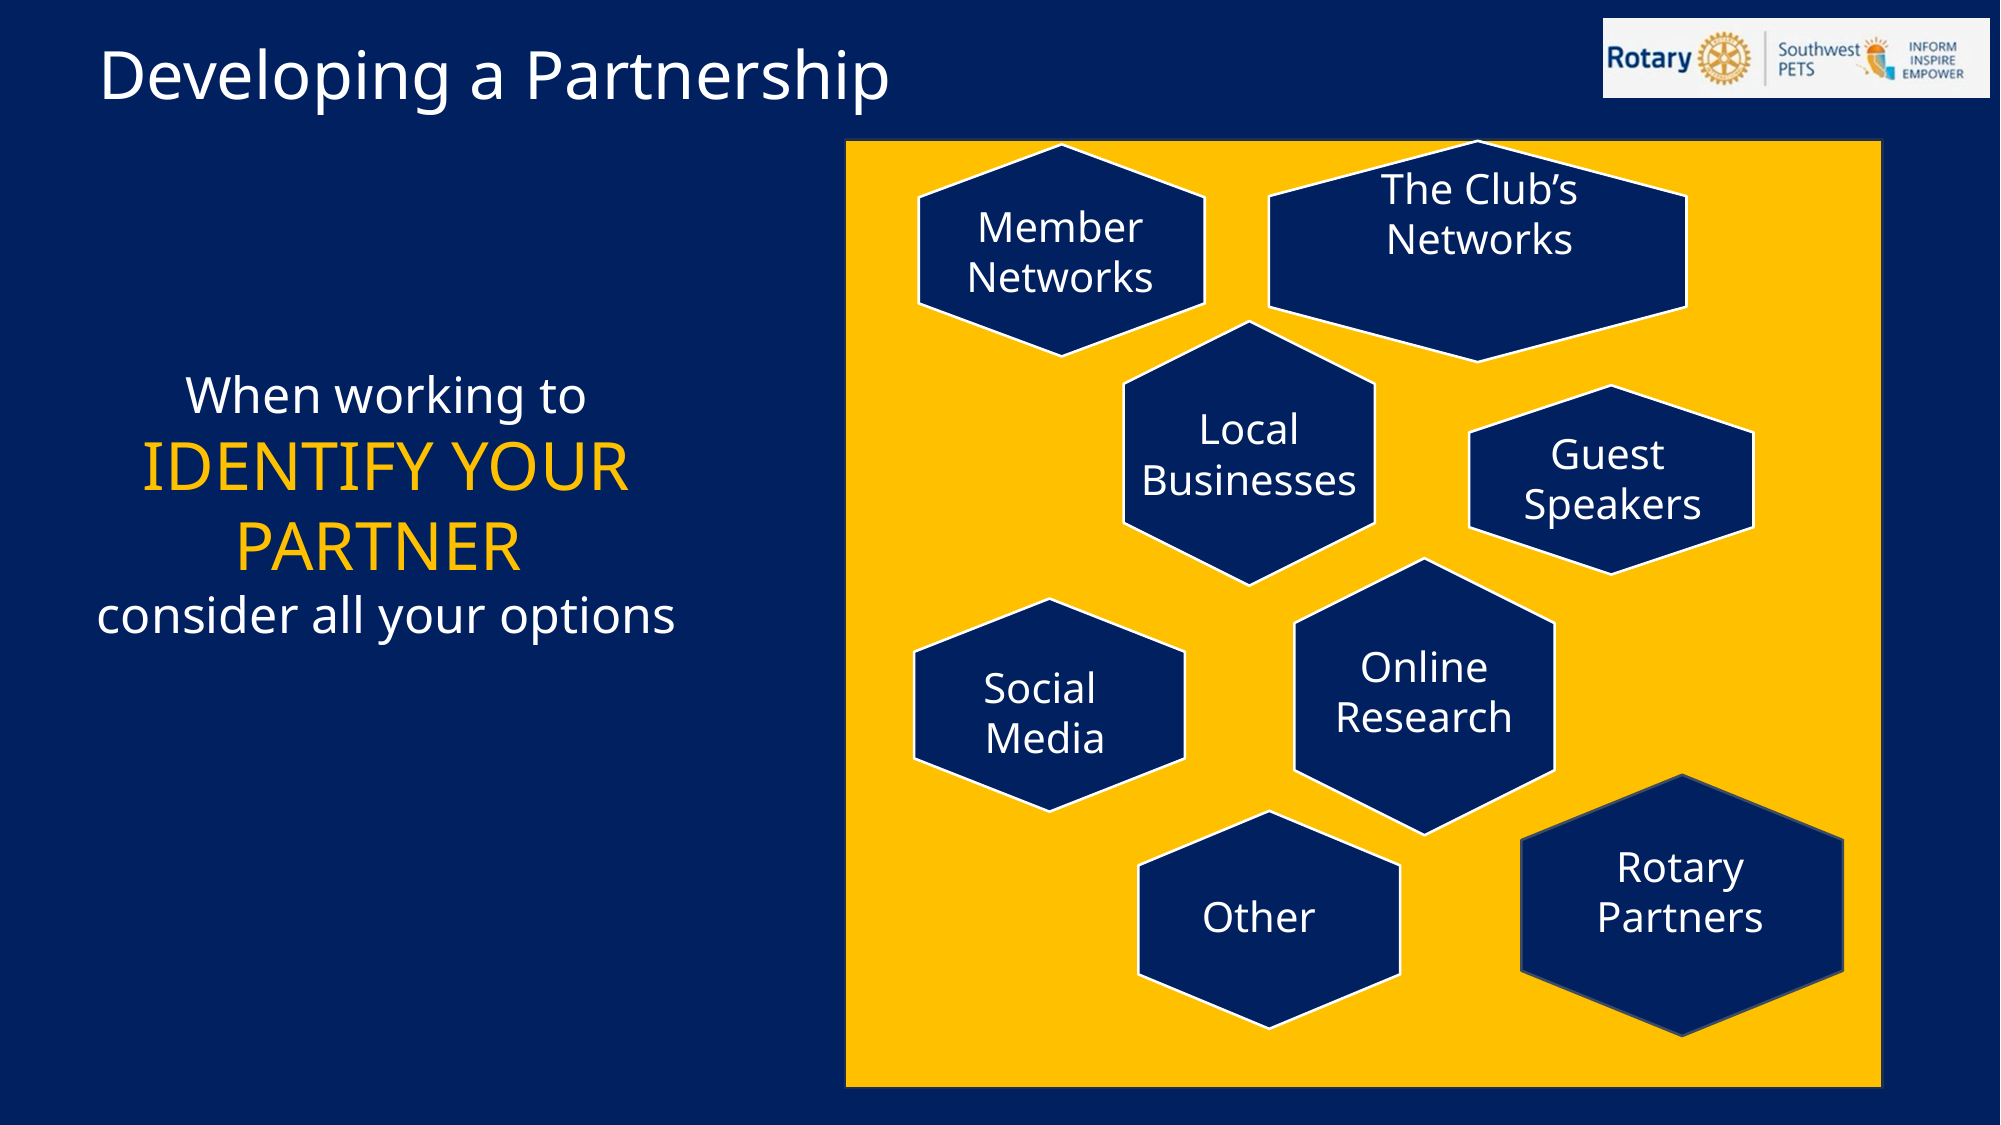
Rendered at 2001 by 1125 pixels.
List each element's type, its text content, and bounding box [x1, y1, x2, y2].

text_box [845, 139, 1883, 1088]
text_box When working to IDENTIFY YOUR PARTNER consider all your options [83, 356, 691, 651]
text_box Developing a Partnership [90, 25, 1832, 120]
picture [1603, 18, 1991, 99]
text_box Social Media [902, 654, 913, 770]
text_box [913, 140, 1844, 1037]
